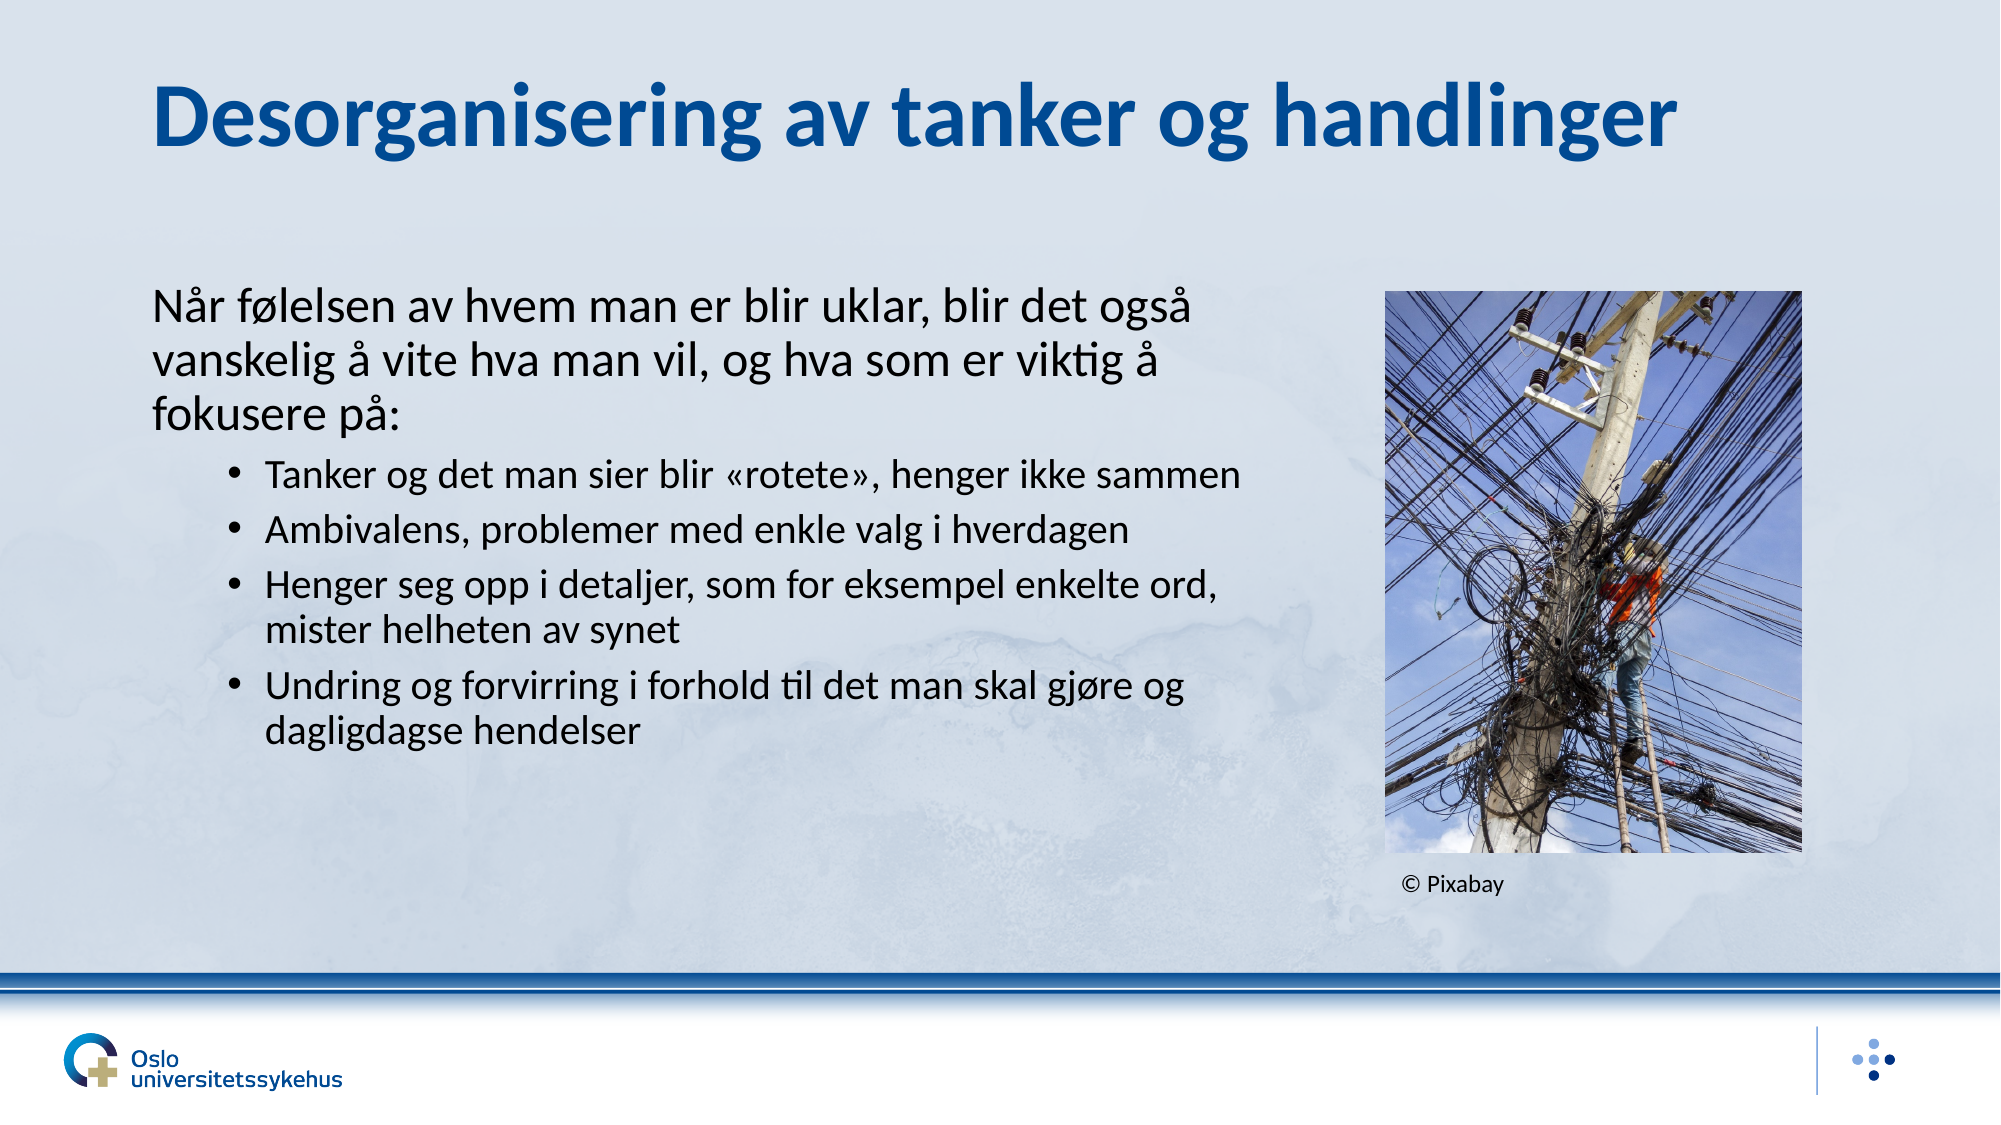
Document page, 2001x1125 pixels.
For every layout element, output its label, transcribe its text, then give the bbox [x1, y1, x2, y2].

title Desorganisering av tanker og handlinger [137, 59, 1863, 278]
picture [0, 0, 2001, 1125]
list Når følelsen av hvem man er blir uklar, blir det også vanskelig å vite hva man vil, og hva som er viktig å fokusere på: Tanker og det man sier blir «rotete», henger ikke sammen Ambivalens, problemer med enkle valg i hverdagen Henger seg opp i detaljer, som for eksempel enkelte ord, mister helheten av synet Undring og forvirring i forhold til det man skal gjøre og dagligdagse hendelser [137, 272, 1278, 873]
text_box © Pixabay [1385, 860, 1776, 905]
